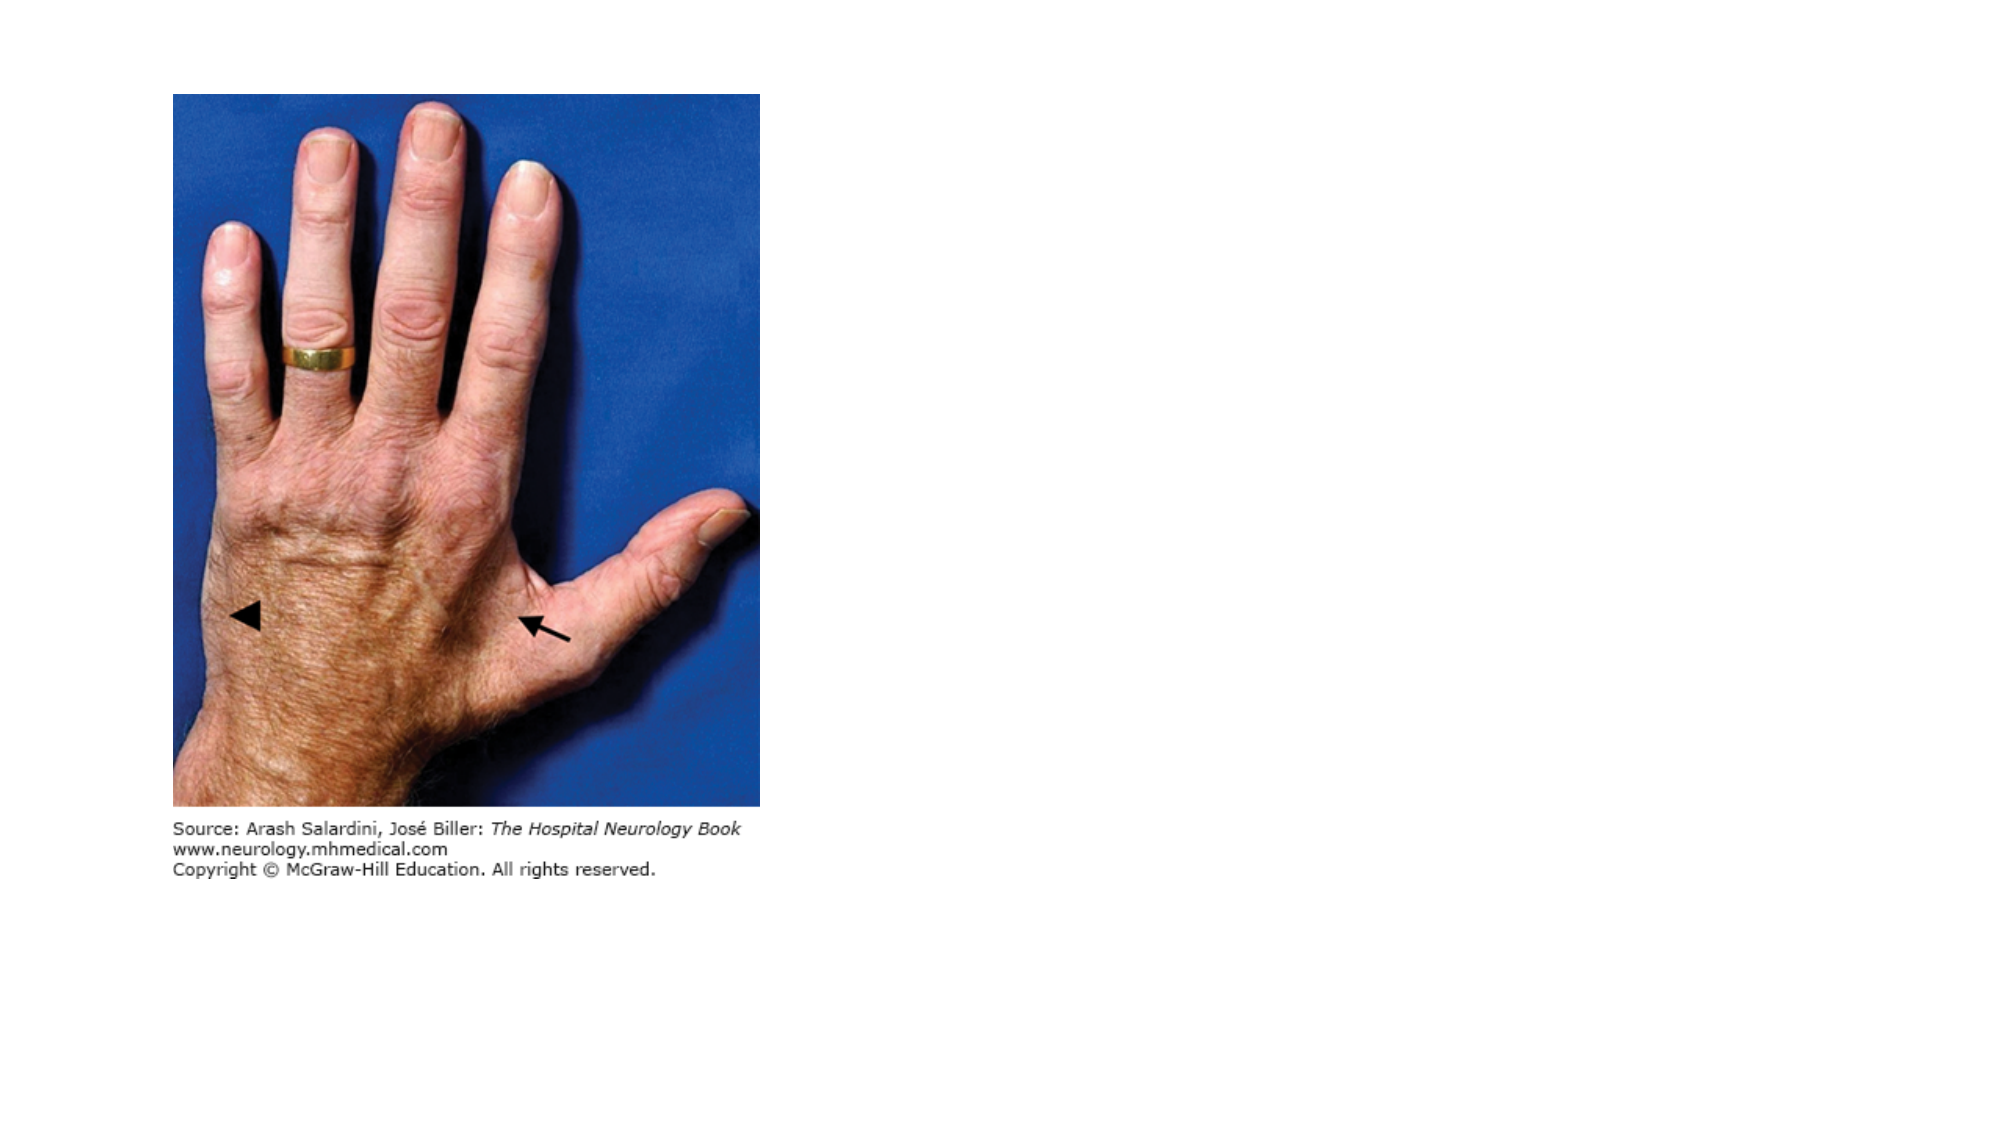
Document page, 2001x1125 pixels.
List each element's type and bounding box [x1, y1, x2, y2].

picture [173, 94, 760, 879]
